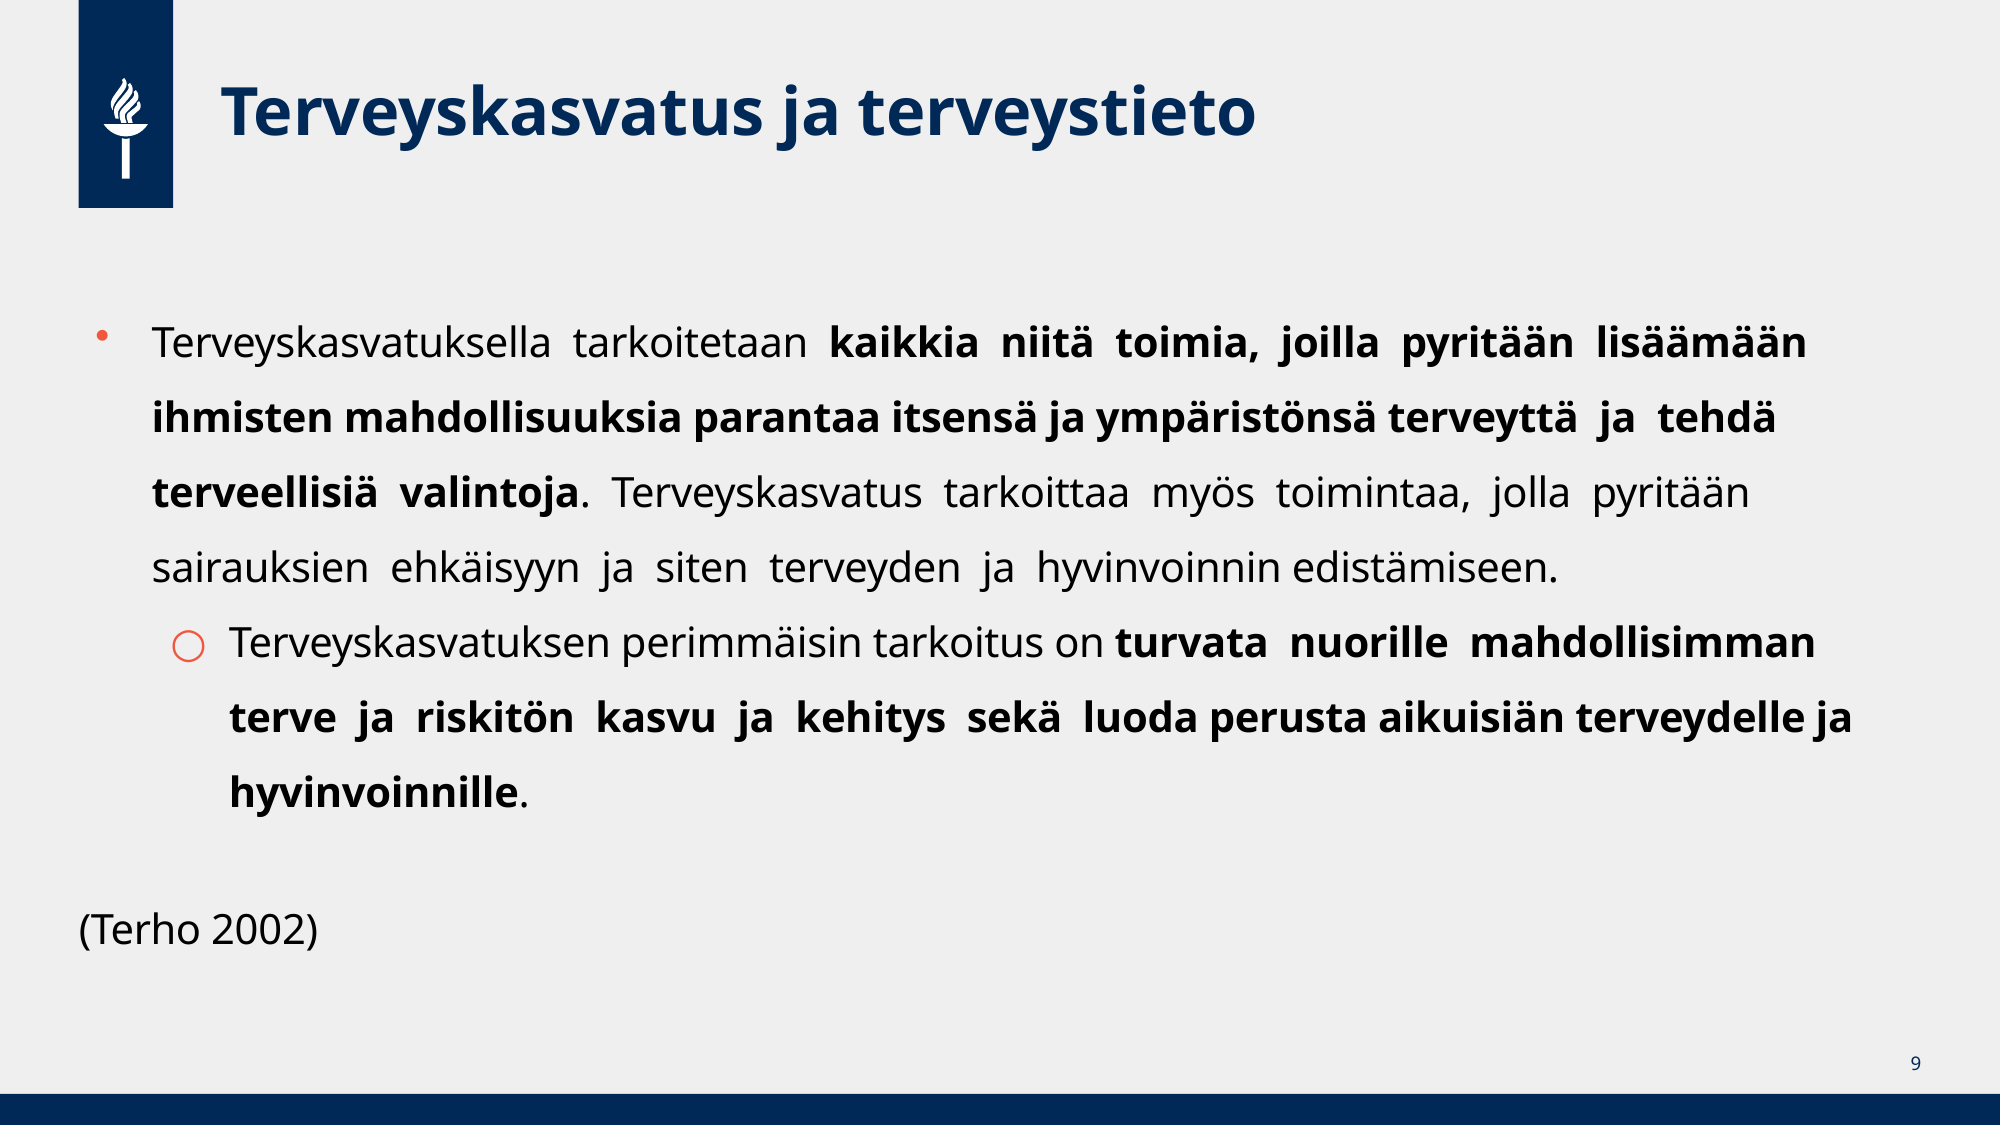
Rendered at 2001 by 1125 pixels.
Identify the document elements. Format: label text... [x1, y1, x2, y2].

list Terveyskasvatuksella tarkoitetaan kaikkia niitä toimia, joilla pyritään lisäämään ihmisten mahdollisuuksia parantaa itsensä ja ympäristönsä terveyttä ja tehdä terveellisiä valintoja. Terveyskasvatus tarkoittaa myös toimintaa, jolla pyritään sairauksien ehkäisyyn ja siten terveyden ja hyvinvoinnin edistämiseen. Terveyskasvatuksen perimmäisin tarkoitus on turvata nuorille mahdollisimman terve ja riskitön kasvu ja kehitys sekä luoda perusta aikuisiän terveydelle ja hyvinvoinnille. (Terho 2002) [78, 290, 1921, 1012]
slide_number 9 [1850, 1046, 1922, 1083]
title Terveyskasvatus ja terveystieto [220, 78, 1922, 256]
